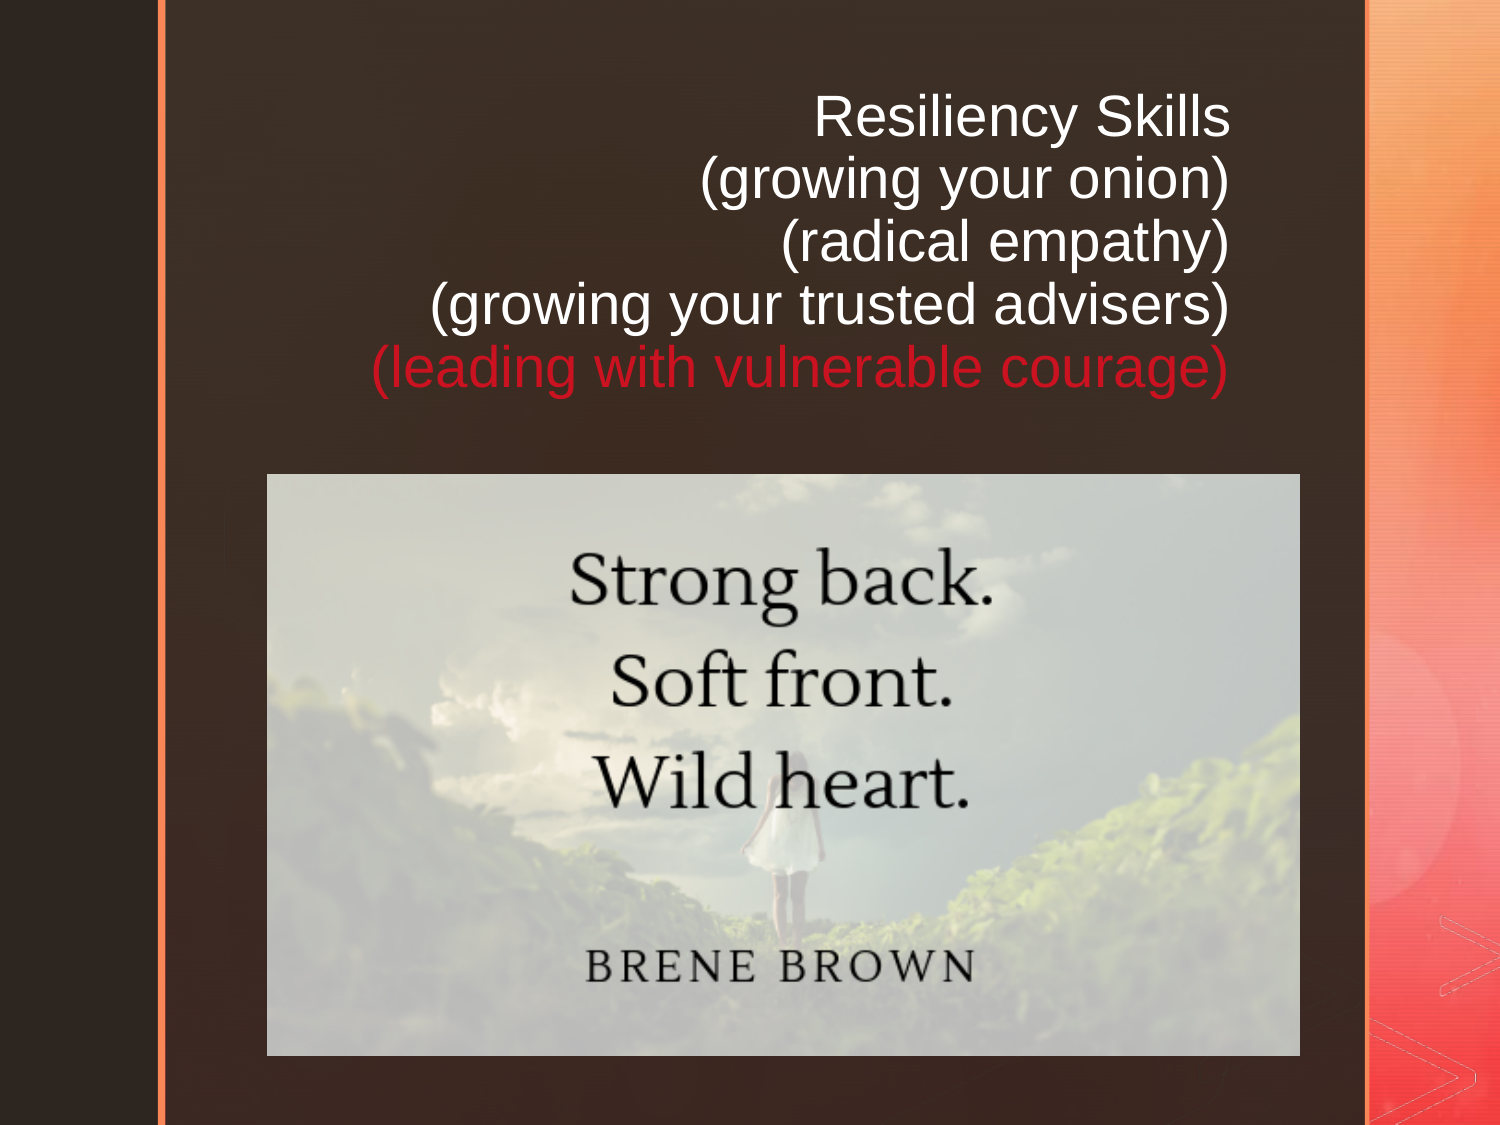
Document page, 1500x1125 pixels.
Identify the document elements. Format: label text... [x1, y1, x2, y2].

picture [1370, 0, 1500, 1125]
title Resiliency Skills (growing your onion) (radical empathy) (growing your trusted advisers) (leading with vulnerable courage) [346, 78, 1247, 471]
picture [267, 474, 1300, 1056]
